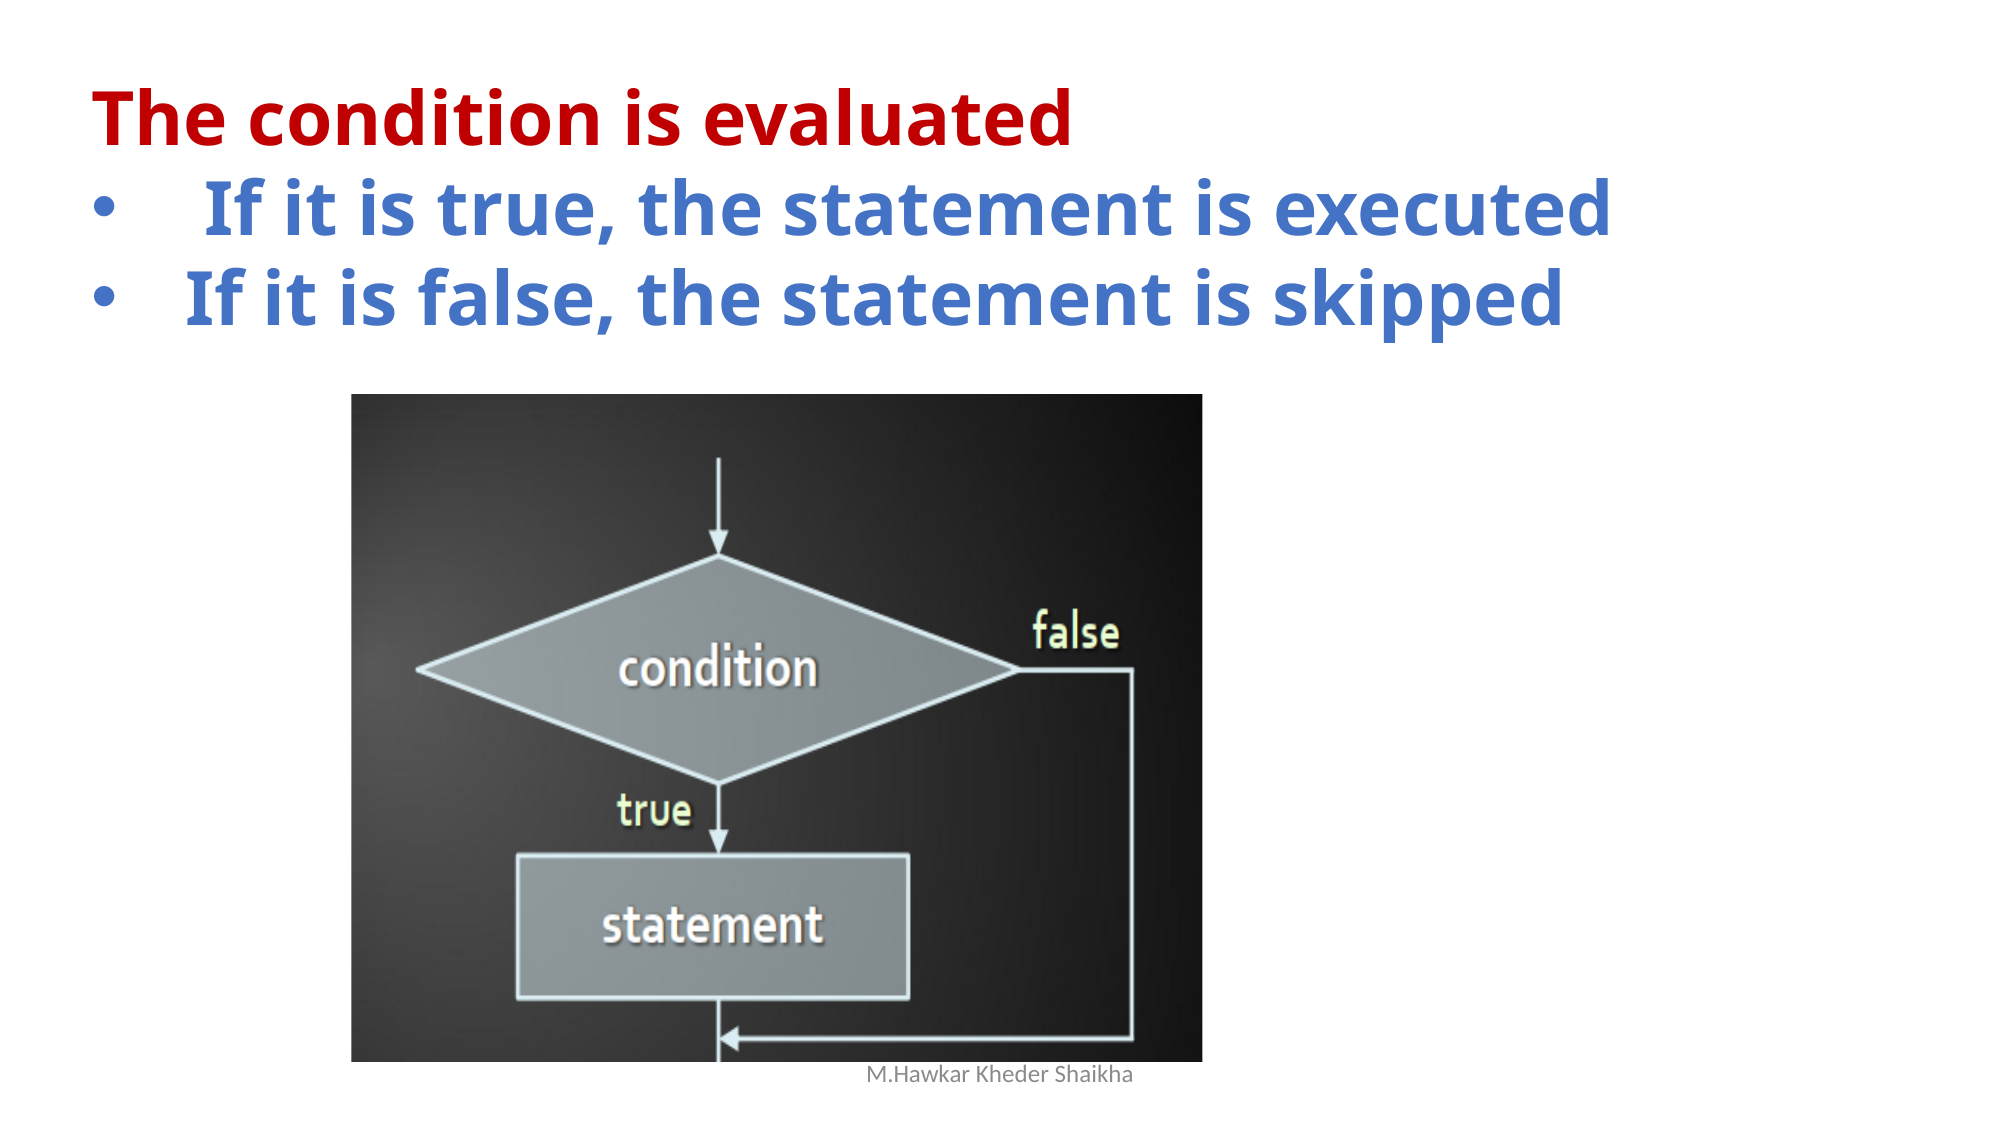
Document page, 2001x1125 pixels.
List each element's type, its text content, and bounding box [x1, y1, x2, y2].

footer M.Hawkar Kheder Shaikha [662, 1042, 1338, 1103]
text_box The condition is evaluated If it is true, the statement is executed If it is false, the statement is skipped [76, 63, 1638, 438]
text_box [351, 394, 1203, 1062]
